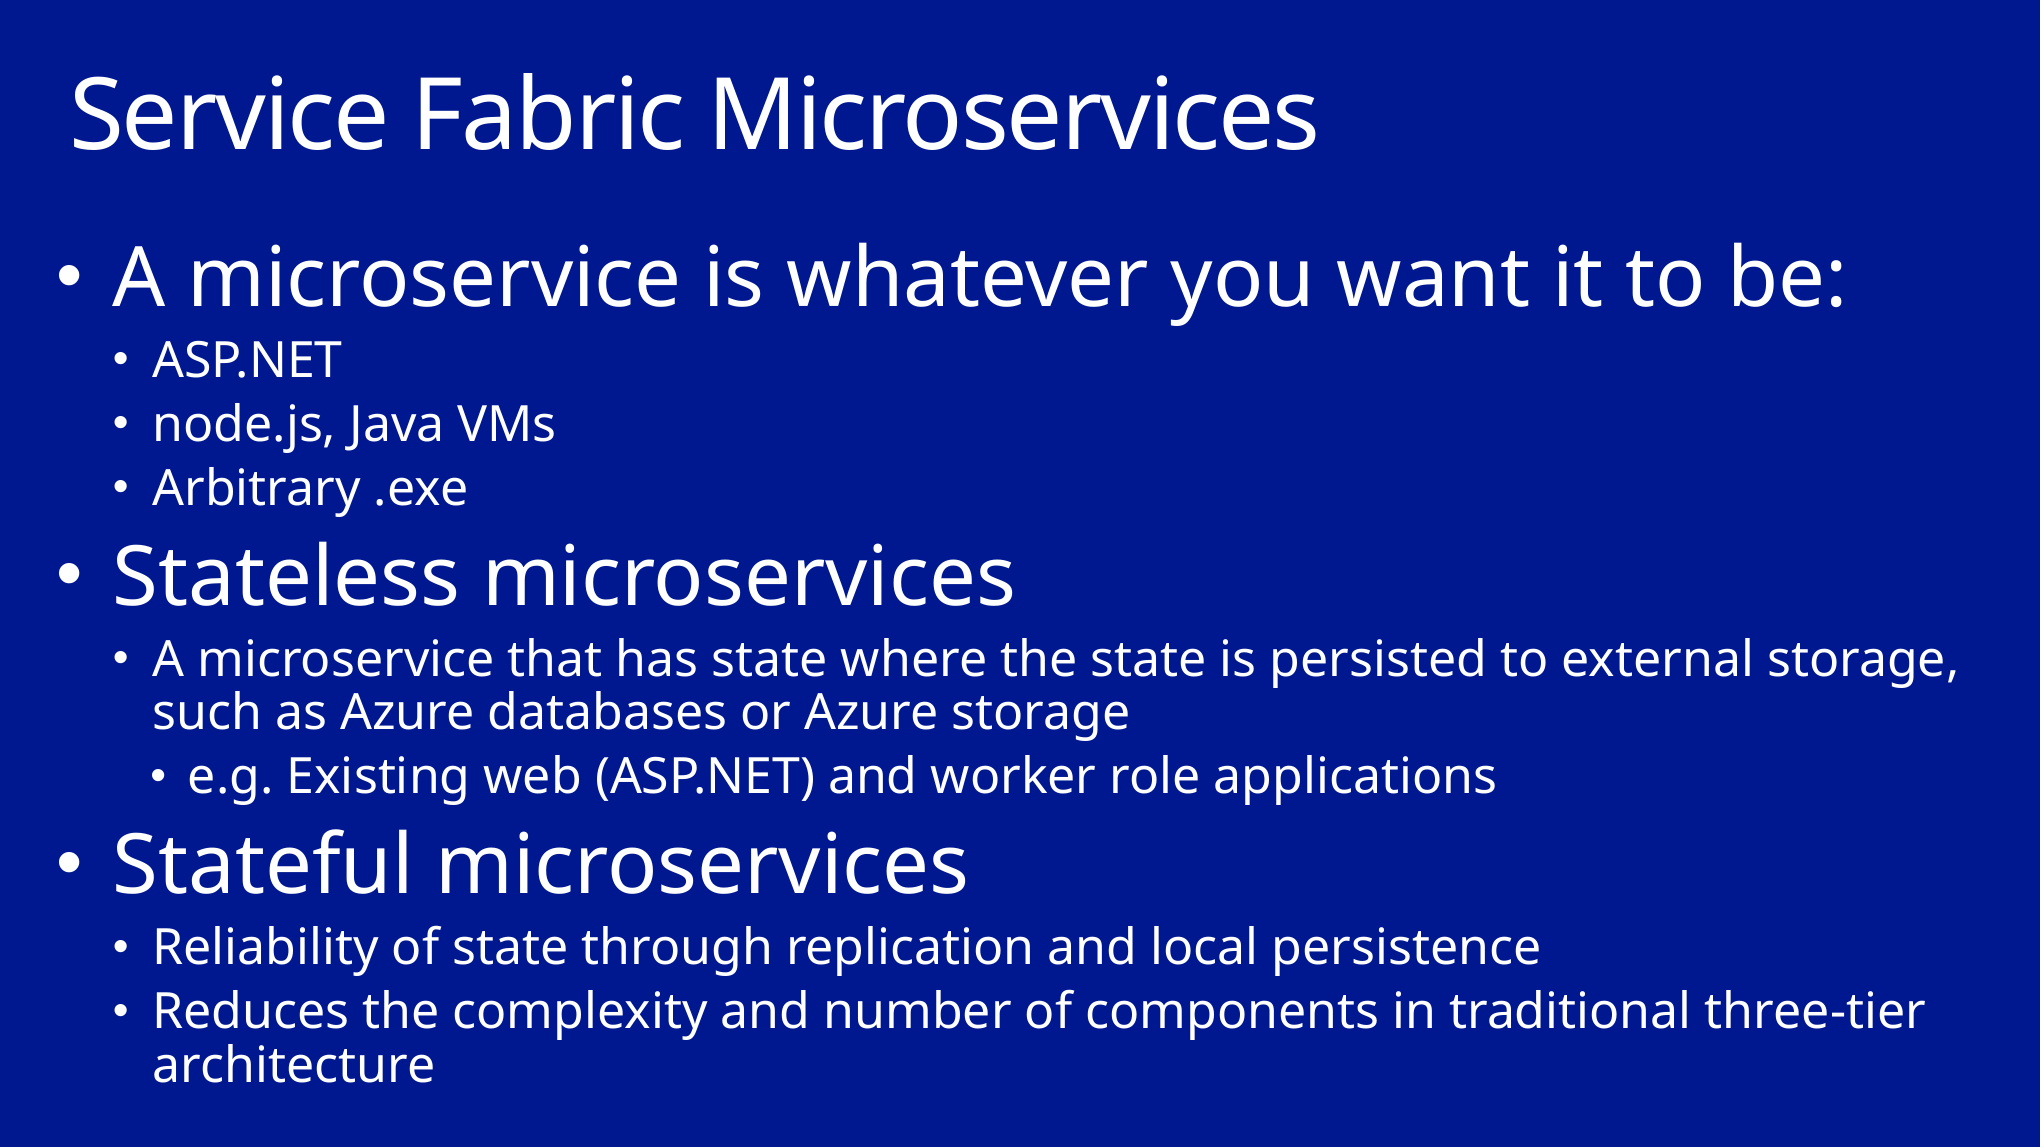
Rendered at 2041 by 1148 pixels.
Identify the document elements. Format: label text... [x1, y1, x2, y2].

list A microservice is whatever you want it to be: ASP.NET node.js, Java VMs Arbitrary .exe Stateless microservices A microservice that has state where the state is persisted to external storage, such as Azure databases or Azure storage e.g. Existing web (ASP.NET) and worker role applications Stateful microservices Reliability of state through replication and local persistence Reduces the complexity and number of components in traditional three-tier architecture [32, 219, 2040, 1148]
title Service Fabric Microservices [45, 48, 1996, 199]
